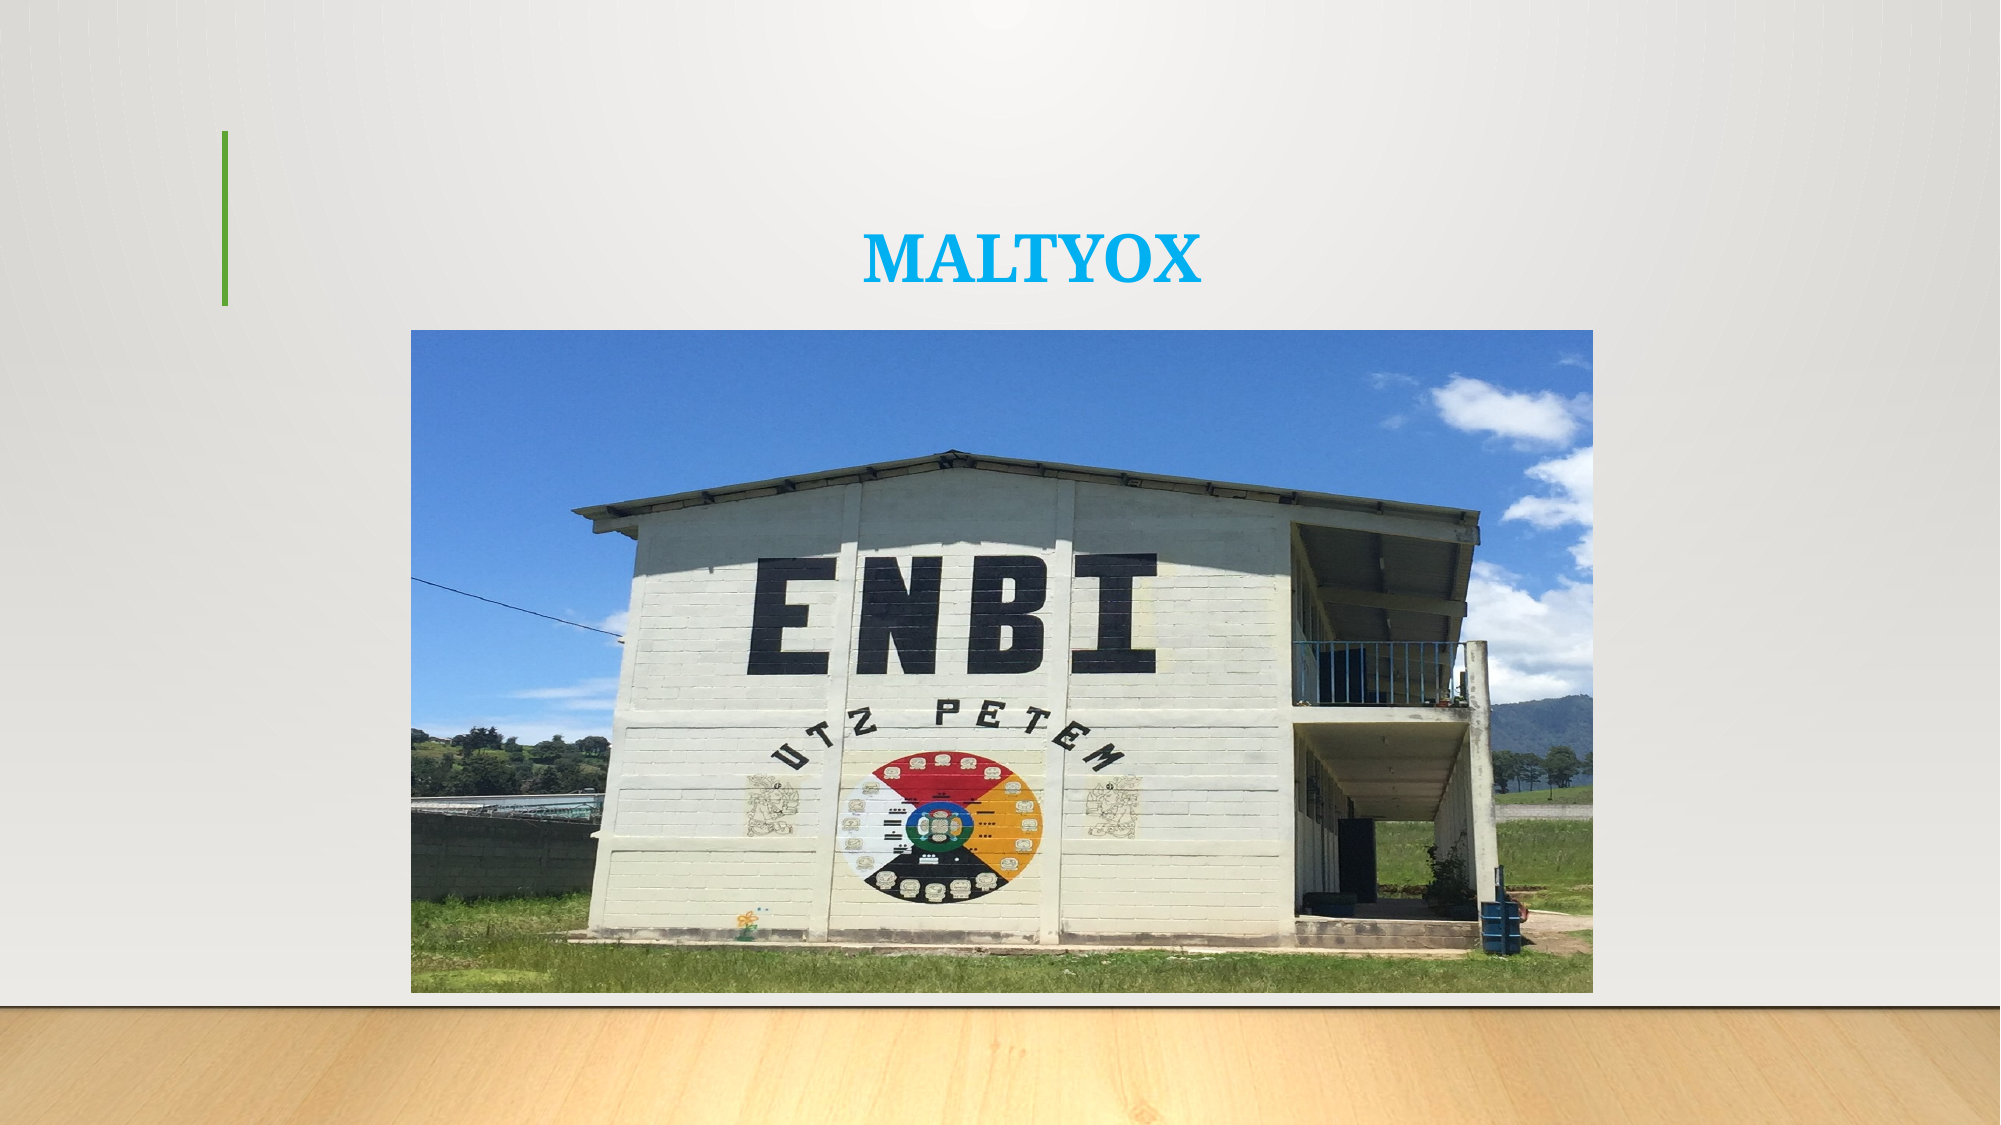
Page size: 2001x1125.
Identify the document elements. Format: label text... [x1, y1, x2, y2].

title MALTYOX [251, 131, 1814, 305]
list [411, 330, 1594, 994]
picture [0, 1006, 2000, 1125]
